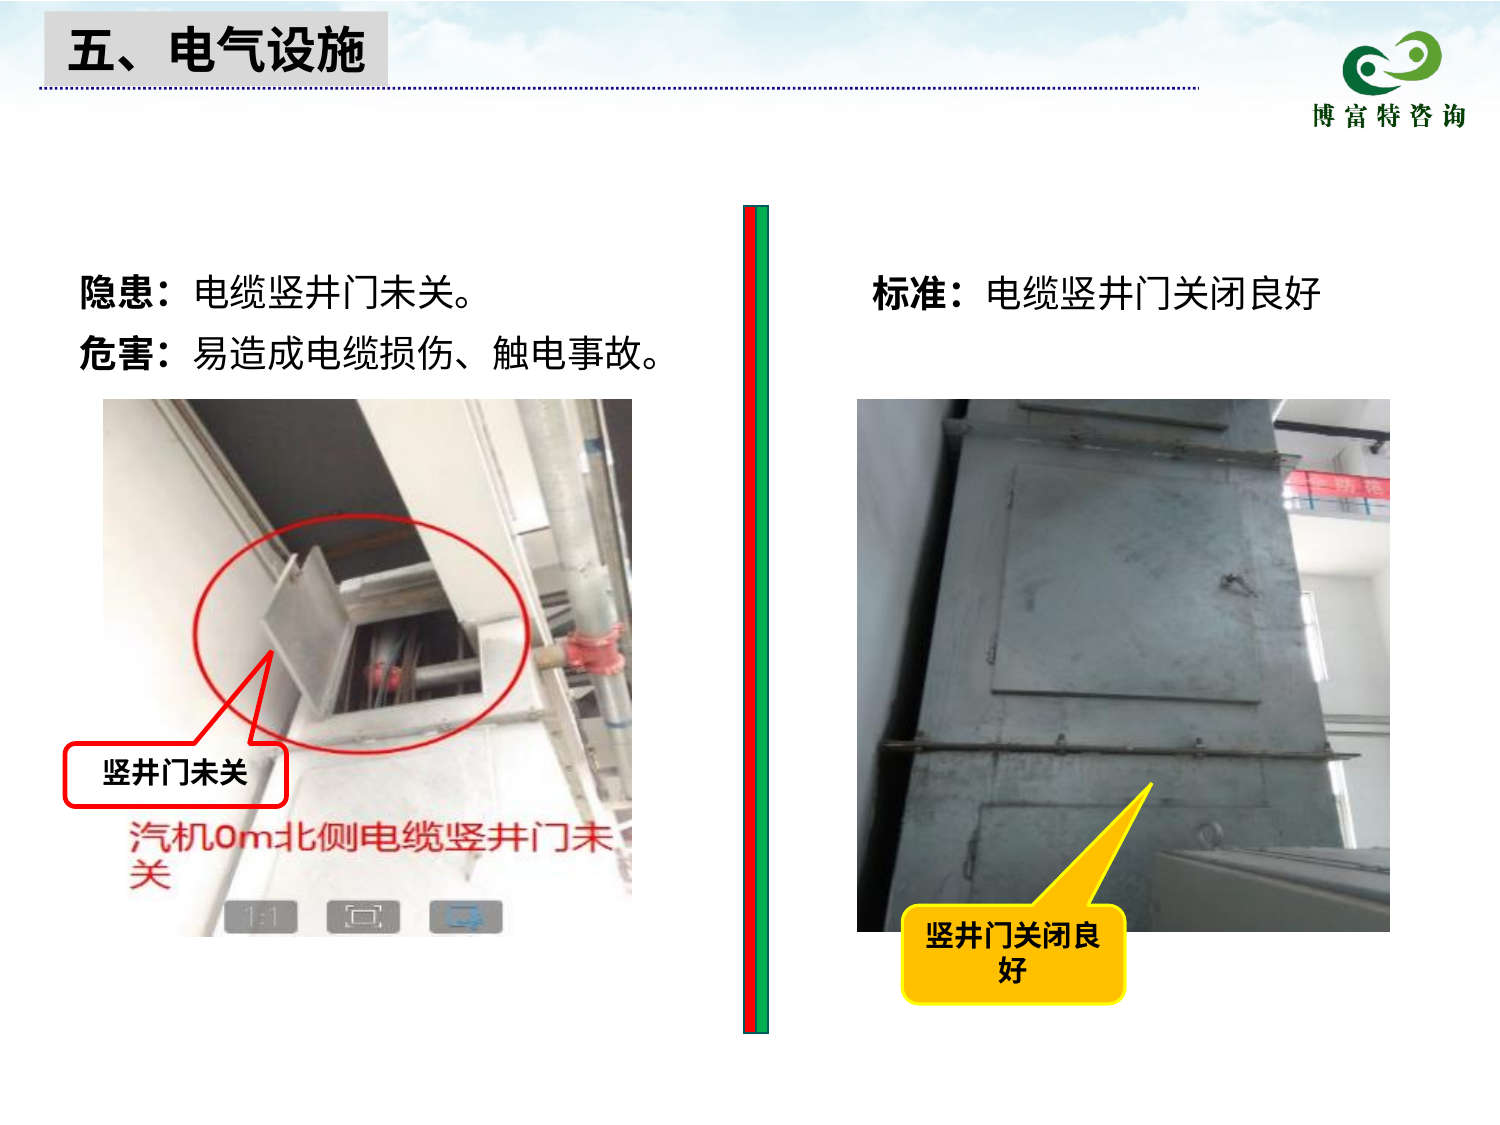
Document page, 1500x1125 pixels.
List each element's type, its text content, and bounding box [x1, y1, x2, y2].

text_box 标准：电缆竖井门关闭良好 [857, 262, 1338, 323]
text_box 竖井门关闭良好 [902, 932, 1126, 1004]
picture [1293, 30, 1490, 131]
picture [857, 399, 1390, 932]
text_box 竖井门未关 [64, 743, 103, 807]
text_box 五、电气设施 [44, 11, 388, 87]
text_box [744, 205, 768, 1033]
list 隐患：电缆竖井门未关。 危害：易造成电缆损伤、触电事故。 [65, 252, 743, 396]
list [103, 399, 632, 937]
